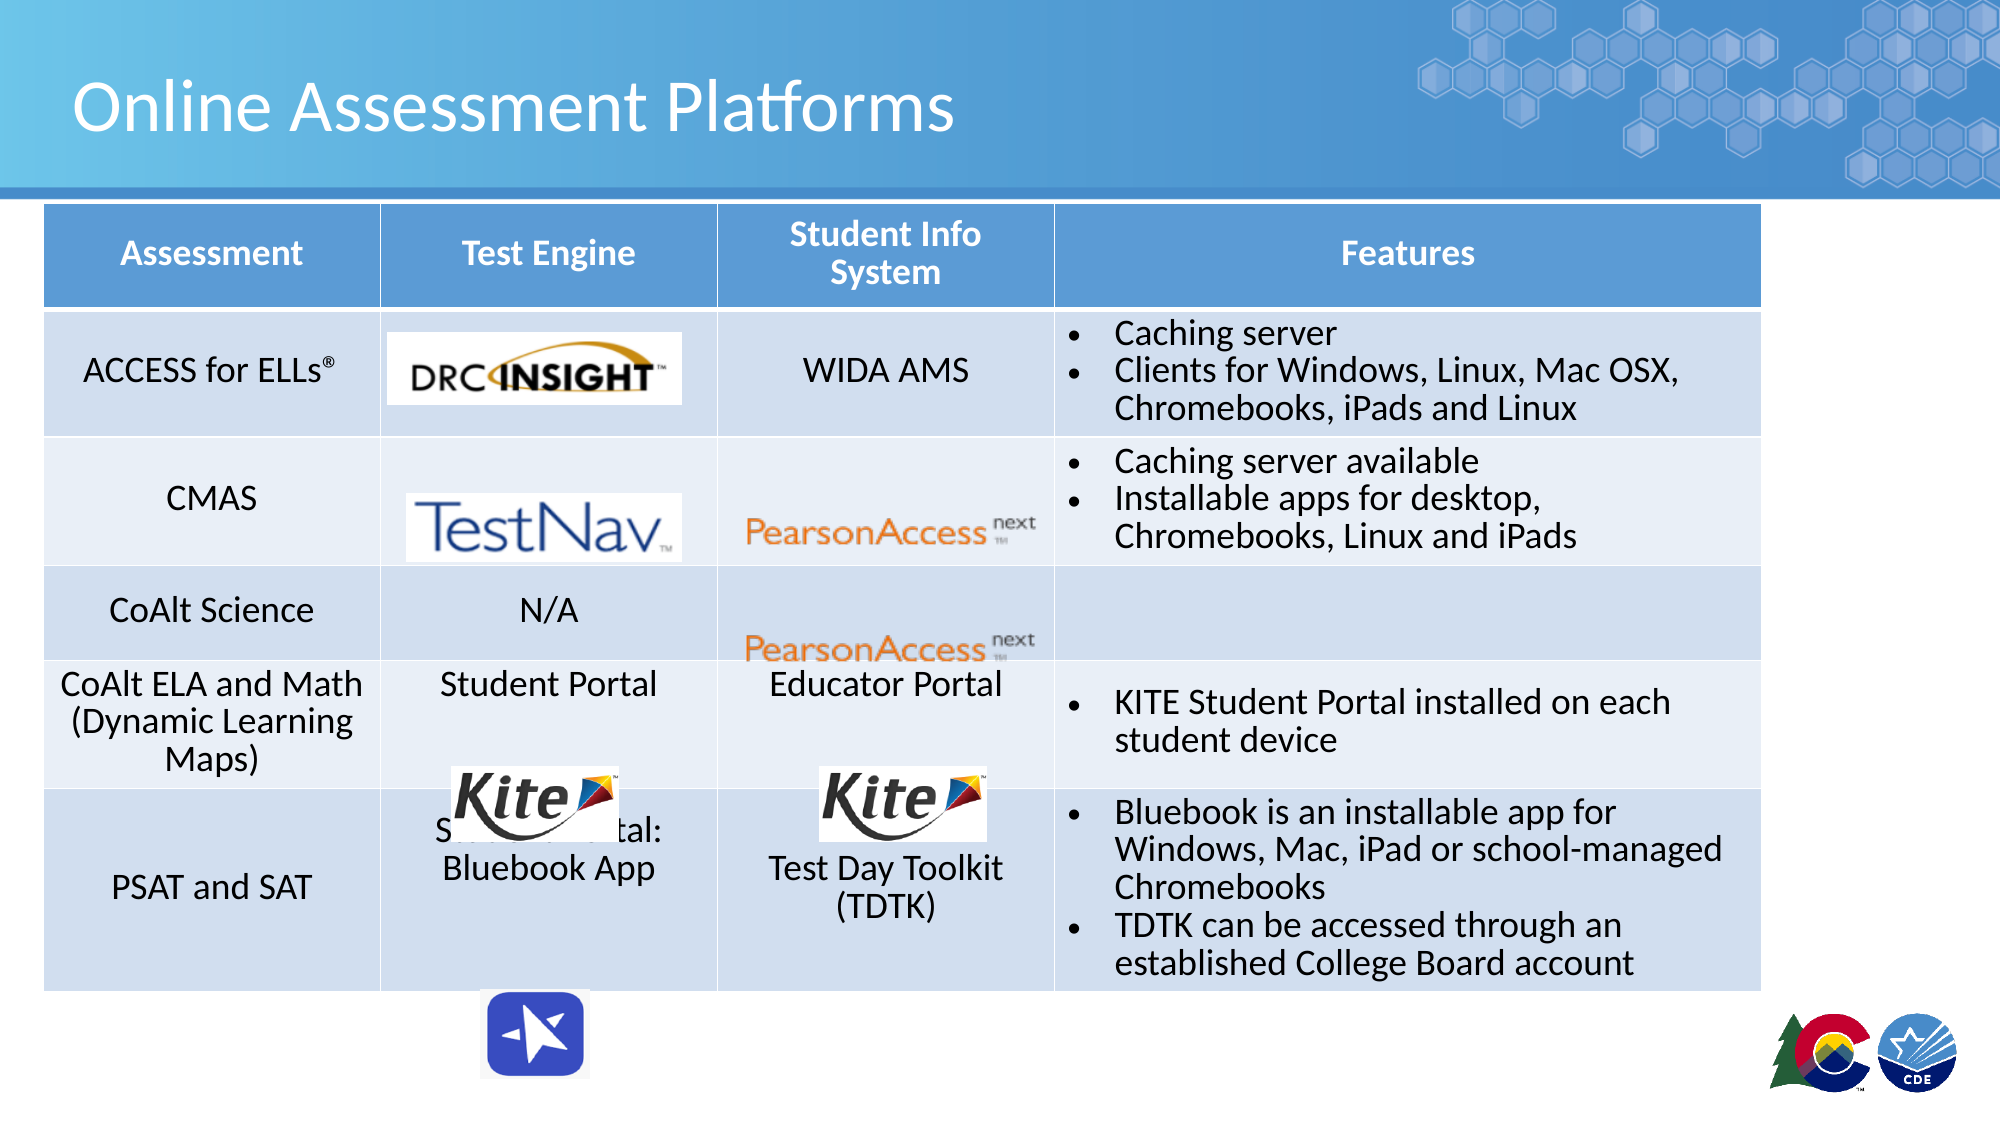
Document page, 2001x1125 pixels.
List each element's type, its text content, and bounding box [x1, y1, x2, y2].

table_cell N/A [381, 566, 717, 660]
table_cell CoAlt ELA and Math (Dynamic Learning Maps) [44, 661, 380, 788]
picture [735, 506, 1049, 554]
table_cell PSAT and SAT [44, 789, 380, 991]
table_header Features [1055, 204, 1761, 307]
table_cell Bluebook is an installable app for Windows, Mac, iPad or school-managed Chromebooks TDTK can be accessed through an established College Board account [1055, 789, 1761, 991]
picture [819, 766, 987, 842]
table_cell ACCESS for ELLs® [44, 312, 380, 436]
table_cell CMAS [44, 438, 380, 565]
picture [387, 332, 682, 405]
table_cell [381, 438, 717, 565]
picture [480, 989, 590, 1080]
table_cell CoAlt Science [44, 566, 380, 660]
table_header Assessment [44, 204, 380, 307]
table_cell [1055, 566, 1761, 660]
picture [406, 493, 682, 562]
picture [734, 623, 1048, 671]
table_cell [381, 312, 717, 436]
title Online Assessment Platforms [72, 33, 1396, 182]
table_cell Caching server available Installable apps for desktop, Chromebooks, Linux and iPads [1055, 438, 1761, 565]
table_cell Test Day Toolkit (TDTK) [718, 789, 1054, 991]
table_cell Student Portal [381, 661, 717, 788]
table_cell WIDA AMS [718, 312, 1054, 436]
picture [0, 0, 2000, 200]
picture [1768, 1012, 1957, 1093]
table_cell [718, 566, 1054, 660]
picture [450, 766, 619, 842]
table_cell Student Portal: Bluebook App [381, 789, 717, 991]
table_header Student Info System [718, 204, 1054, 307]
table_cell Caching server Clients for Windows, Linux, Mac OSX, Chromebooks, iPads and Linux [1055, 312, 1761, 436]
table_cell Educator Portal [718, 661, 1054, 788]
table_header Test Engine [381, 204, 717, 307]
table_cell KITE Student Portal installed on each student device [1055, 661, 1761, 788]
table_cell [718, 438, 1054, 565]
